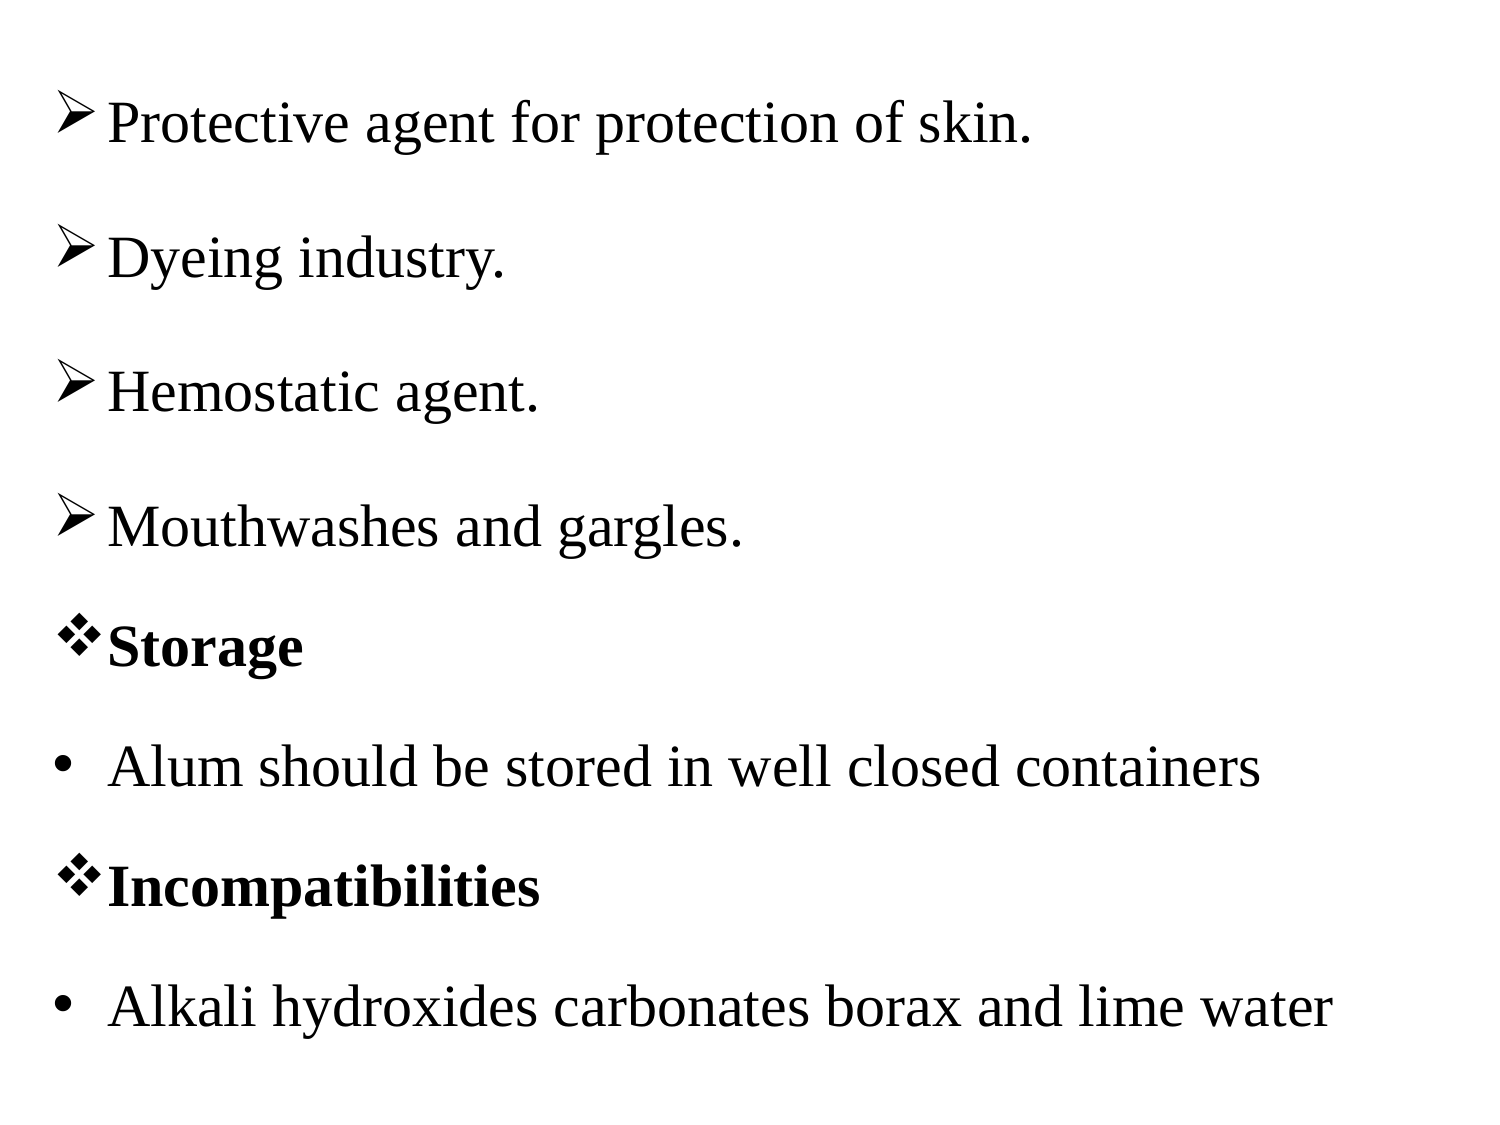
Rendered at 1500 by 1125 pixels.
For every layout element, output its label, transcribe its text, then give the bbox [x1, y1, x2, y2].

list Protective agent for protection of skin. Dyeing industry. Hemostatic agent. Mouthwashes and gargles. Storage Alum should be stored in well closed containers Incompatibilities Alkali hydroxides carbonates borax and lime water [37, 24, 1475, 1063]
